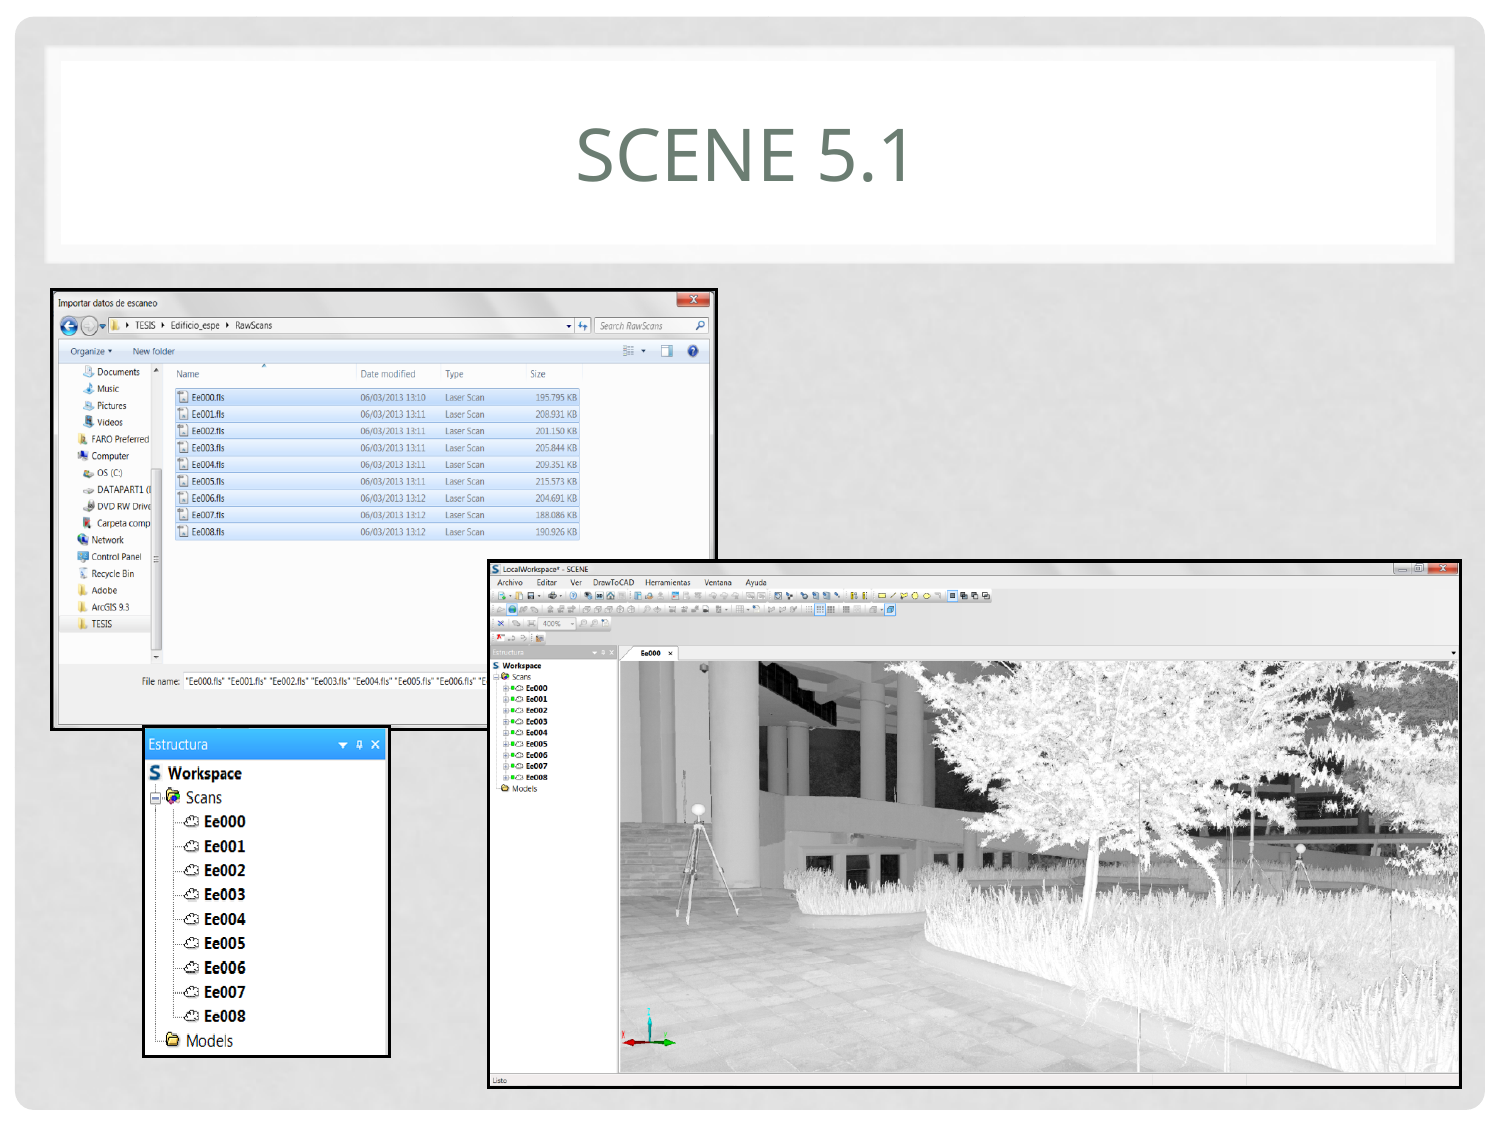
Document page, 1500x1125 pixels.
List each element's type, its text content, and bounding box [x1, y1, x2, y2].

picture [52, 290, 1459, 1086]
title SCENE 5.1 [69, 66, 1425, 238]
